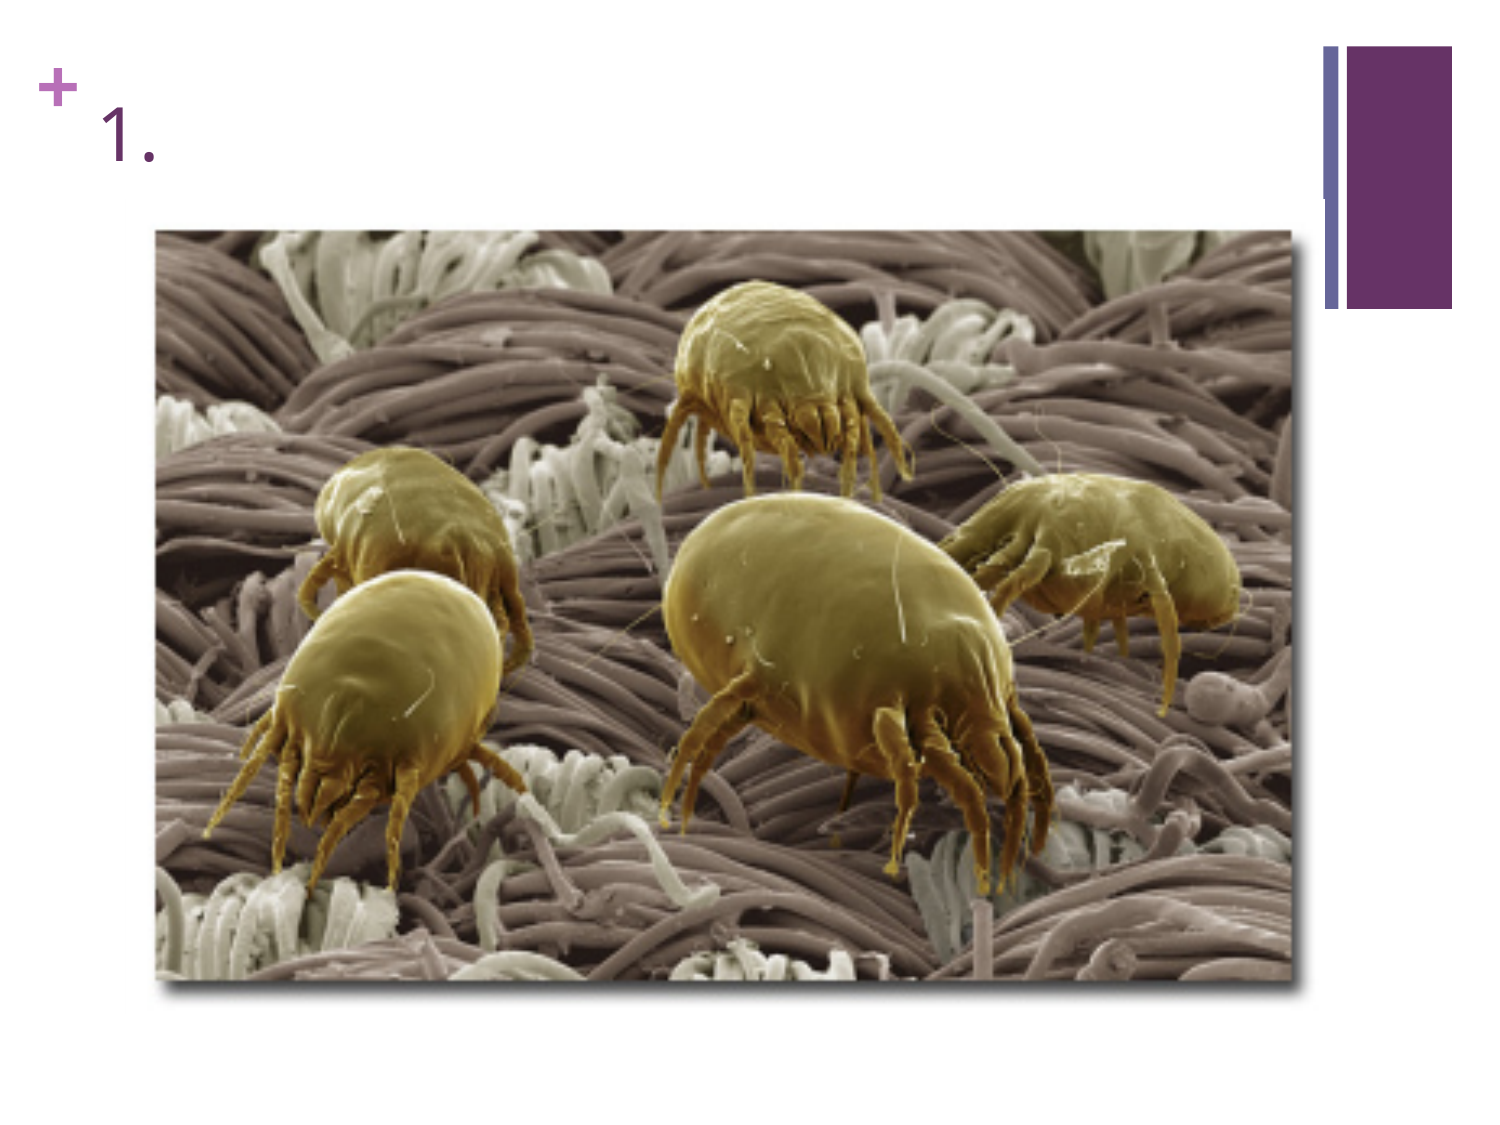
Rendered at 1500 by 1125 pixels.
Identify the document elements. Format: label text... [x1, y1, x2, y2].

title 1. [81, 79, 1322, 263]
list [124, 199, 1326, 1015]
